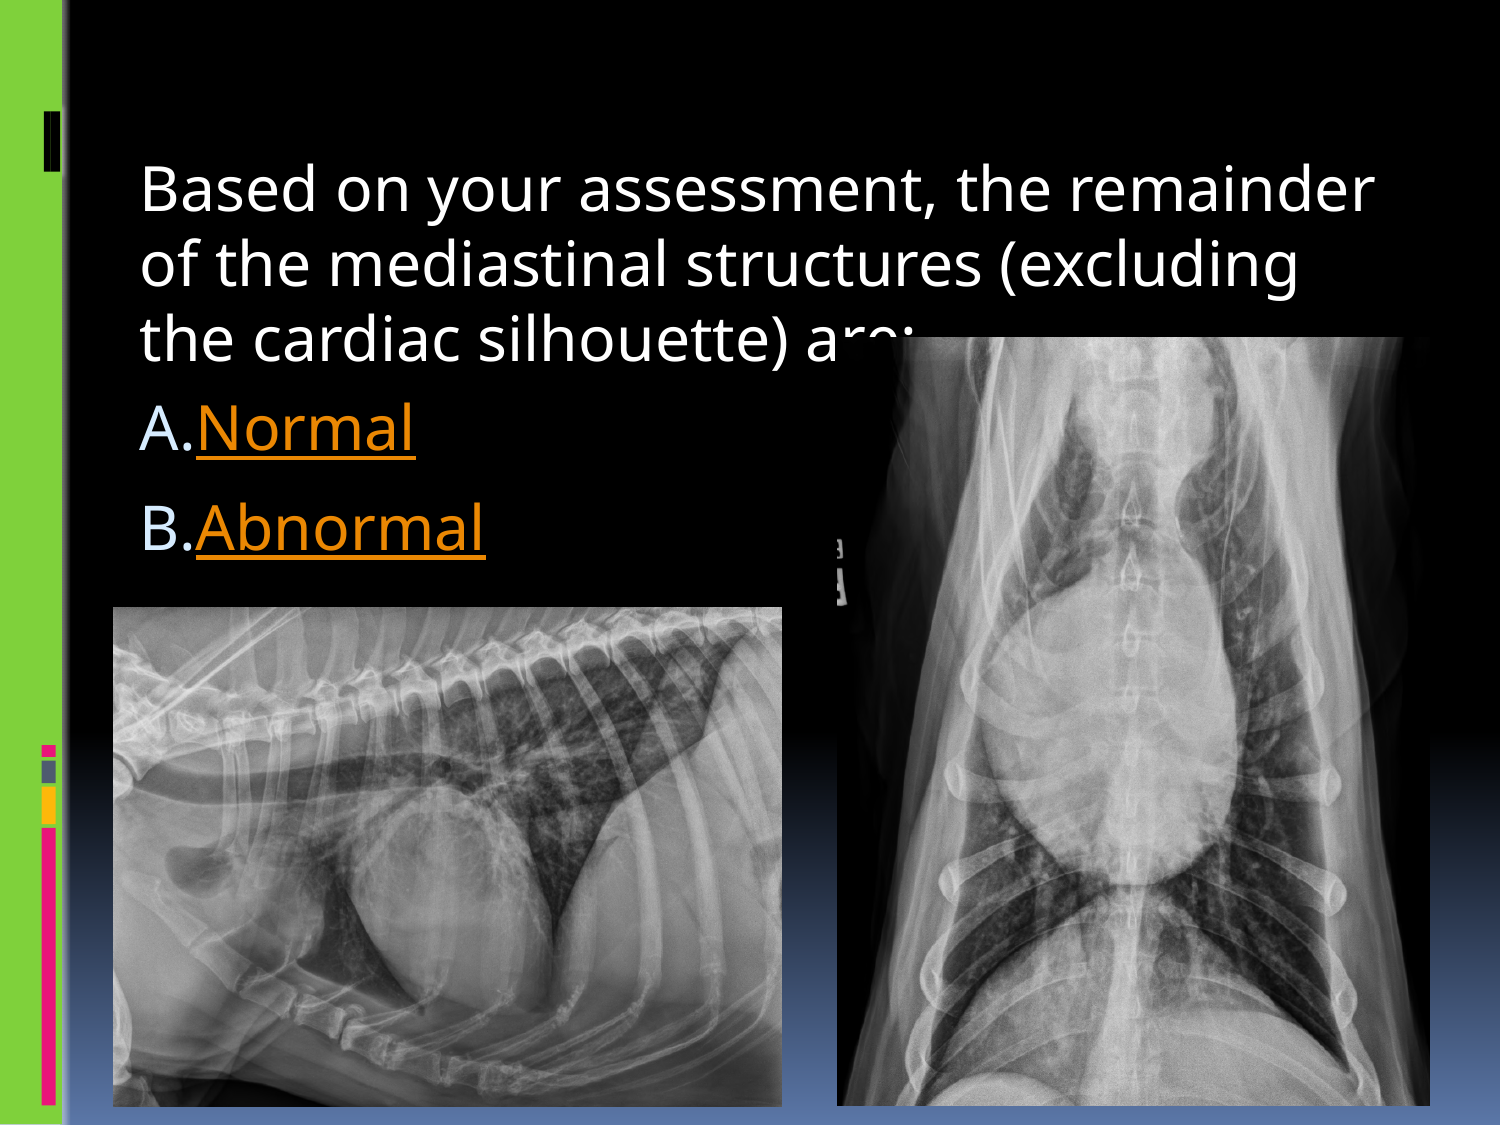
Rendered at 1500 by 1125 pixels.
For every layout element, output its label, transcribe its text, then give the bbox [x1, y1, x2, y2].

picture [837, 336, 1430, 1106]
text_box [41, 827, 56, 1106]
text_box [0, 0, 62, 1125]
text_box [41, 760, 56, 784]
text_box [41, 786, 56, 825]
list Based on your assessment, the remainder of the mediastinal structures (excluding the cardiac silhouette) are: Normal Abnormal [125, 141, 1400, 892]
picture [112, 607, 782, 1107]
text_box [41, 745, 56, 757]
text_box [51, 111, 61, 172]
text_box [43, 111, 51, 172]
